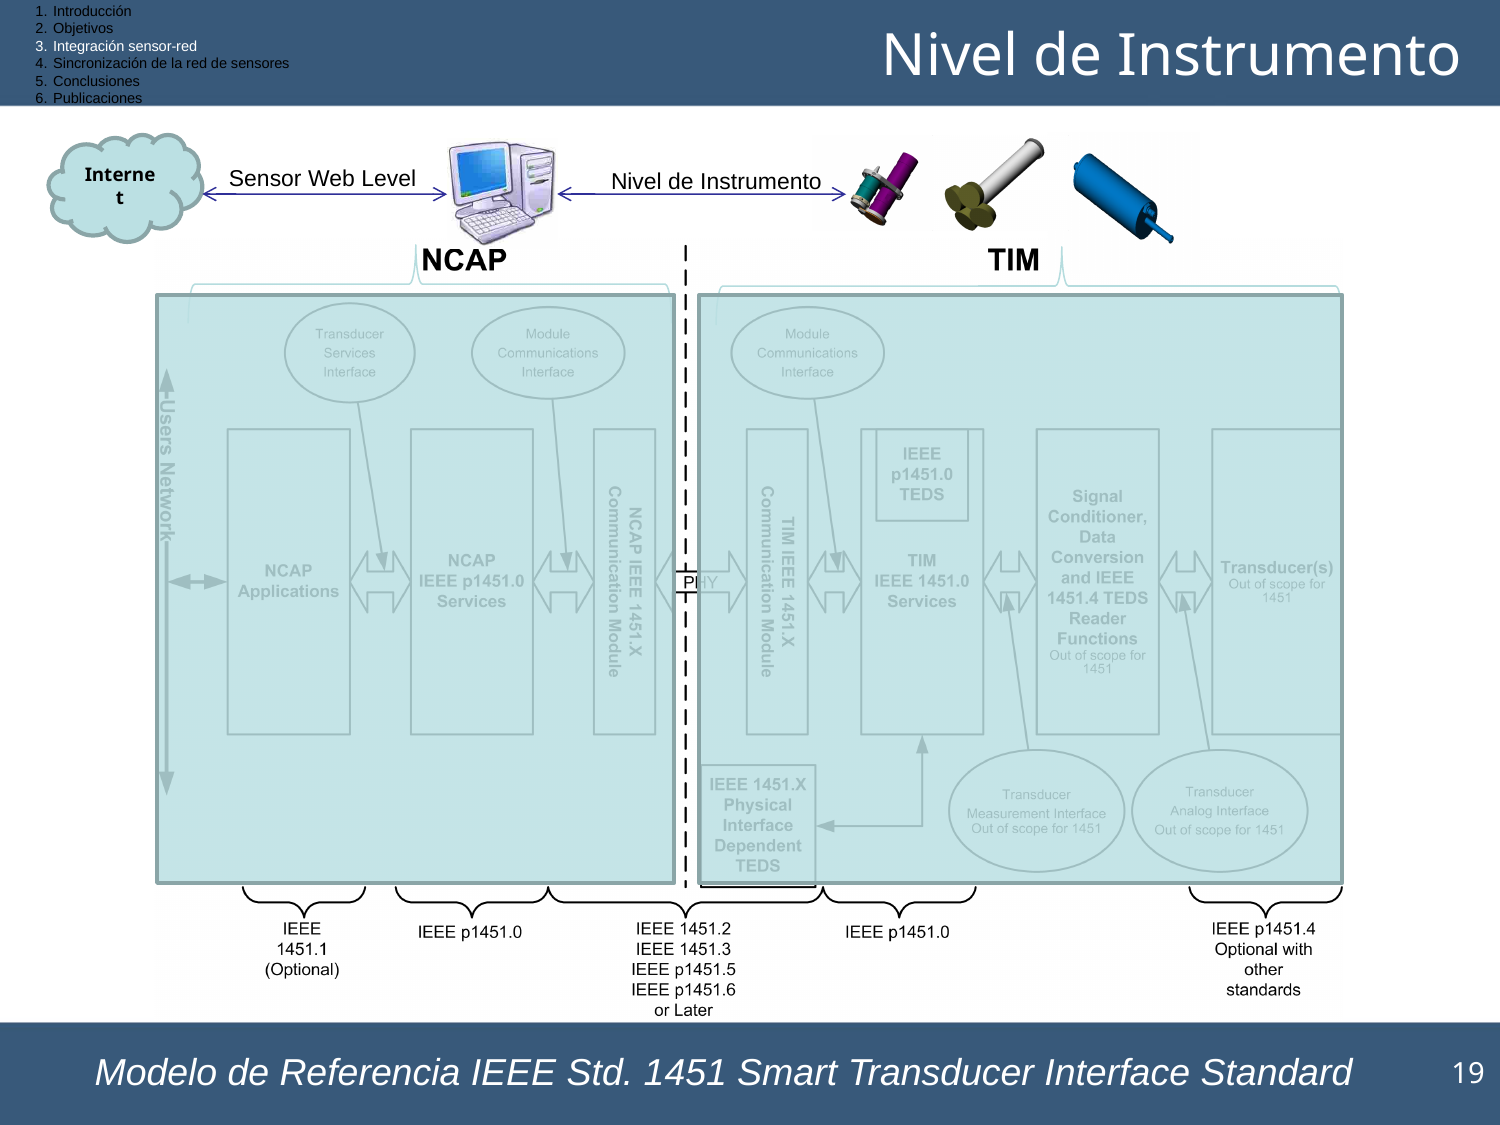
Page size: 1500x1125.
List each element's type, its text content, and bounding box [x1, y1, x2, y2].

text_box Nivel de Instrumento [596, 158, 806, 192]
text_box Nivel de Instrumento [478, 11, 1477, 92]
text_box Internet [46, 132, 205, 245]
text_box Introducción Objetivos Integración sensor-red Sincronización de la red de sensores Conclusiones Publicaciones [2, 0, 629, 118]
text_box Modelo de Referencia IEEE Std. 1451 Smart Transducer Interface Standard [28, 1040, 1419, 1125]
text_box Sensor Web Level [214, 155, 432, 192]
slide_number 19 [1419, 1046, 1500, 1125]
picture [0, 0, 1500, 1125]
